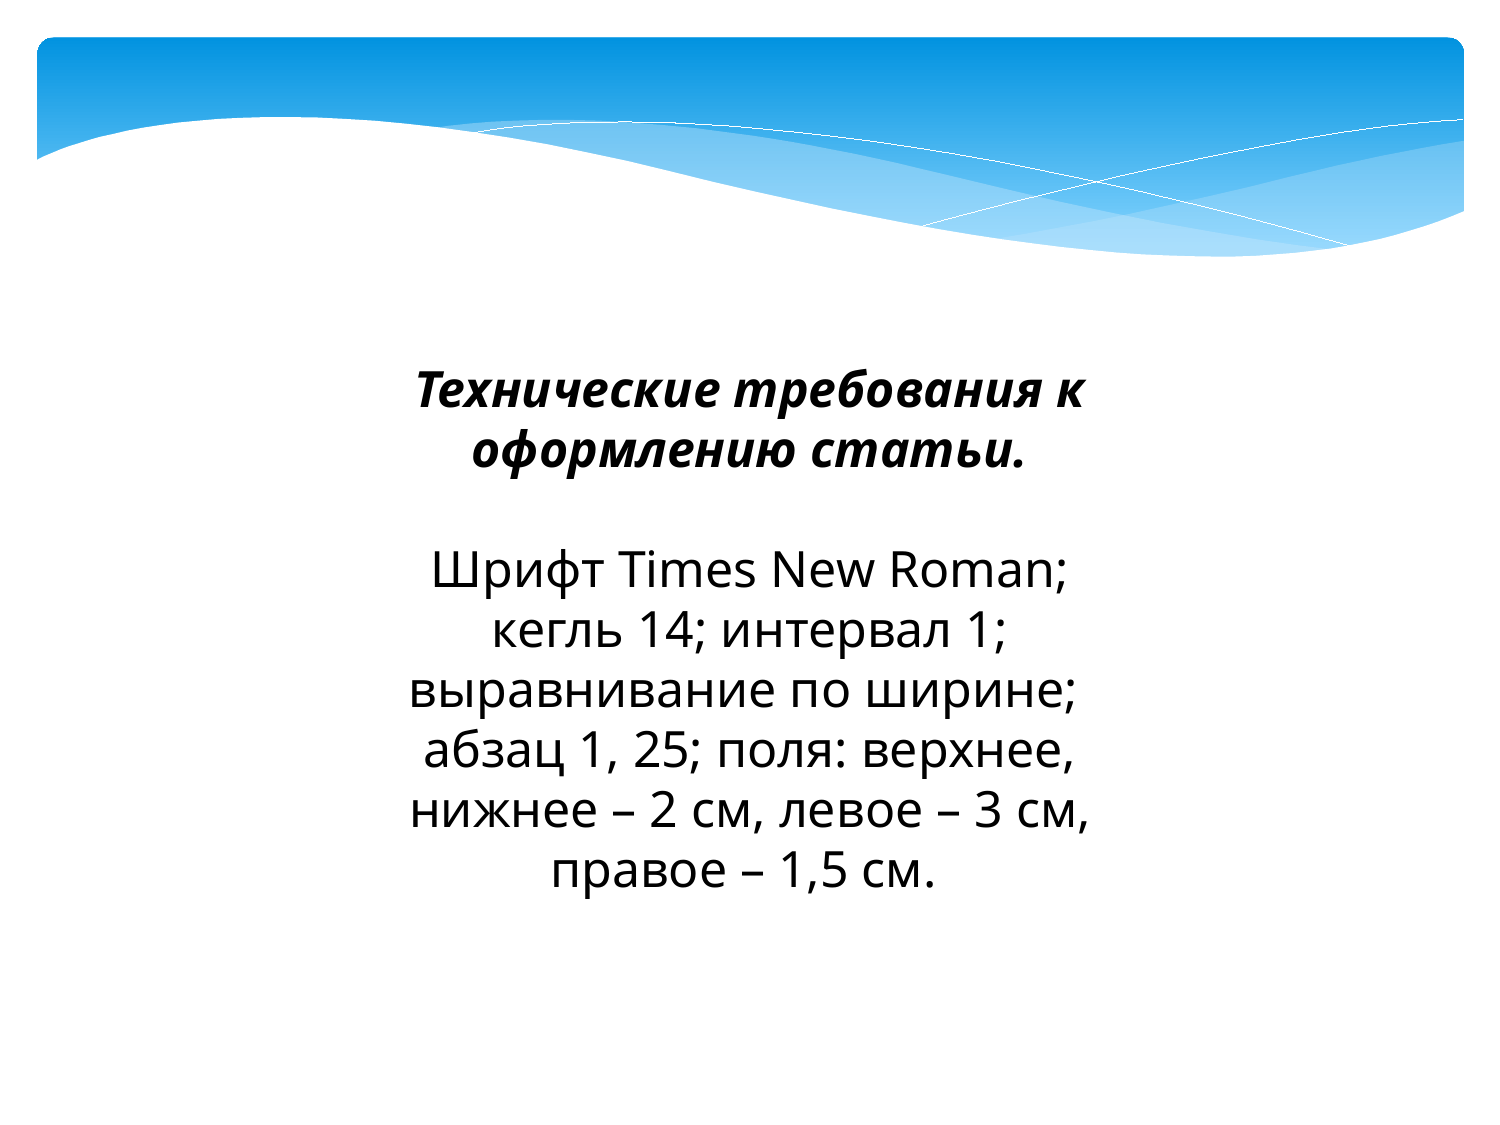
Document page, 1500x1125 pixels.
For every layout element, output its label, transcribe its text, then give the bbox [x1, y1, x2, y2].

text_box Технические требования к оформлению статьи. Шрифт Times New Roman; кегль 14; интервал 1; выравнивание по ширине; абзац 1, 25; поля: верхнее, нижнее – 2 см, левое – 3 см, правое – 1,5 см. [374, 350, 1125, 1056]
